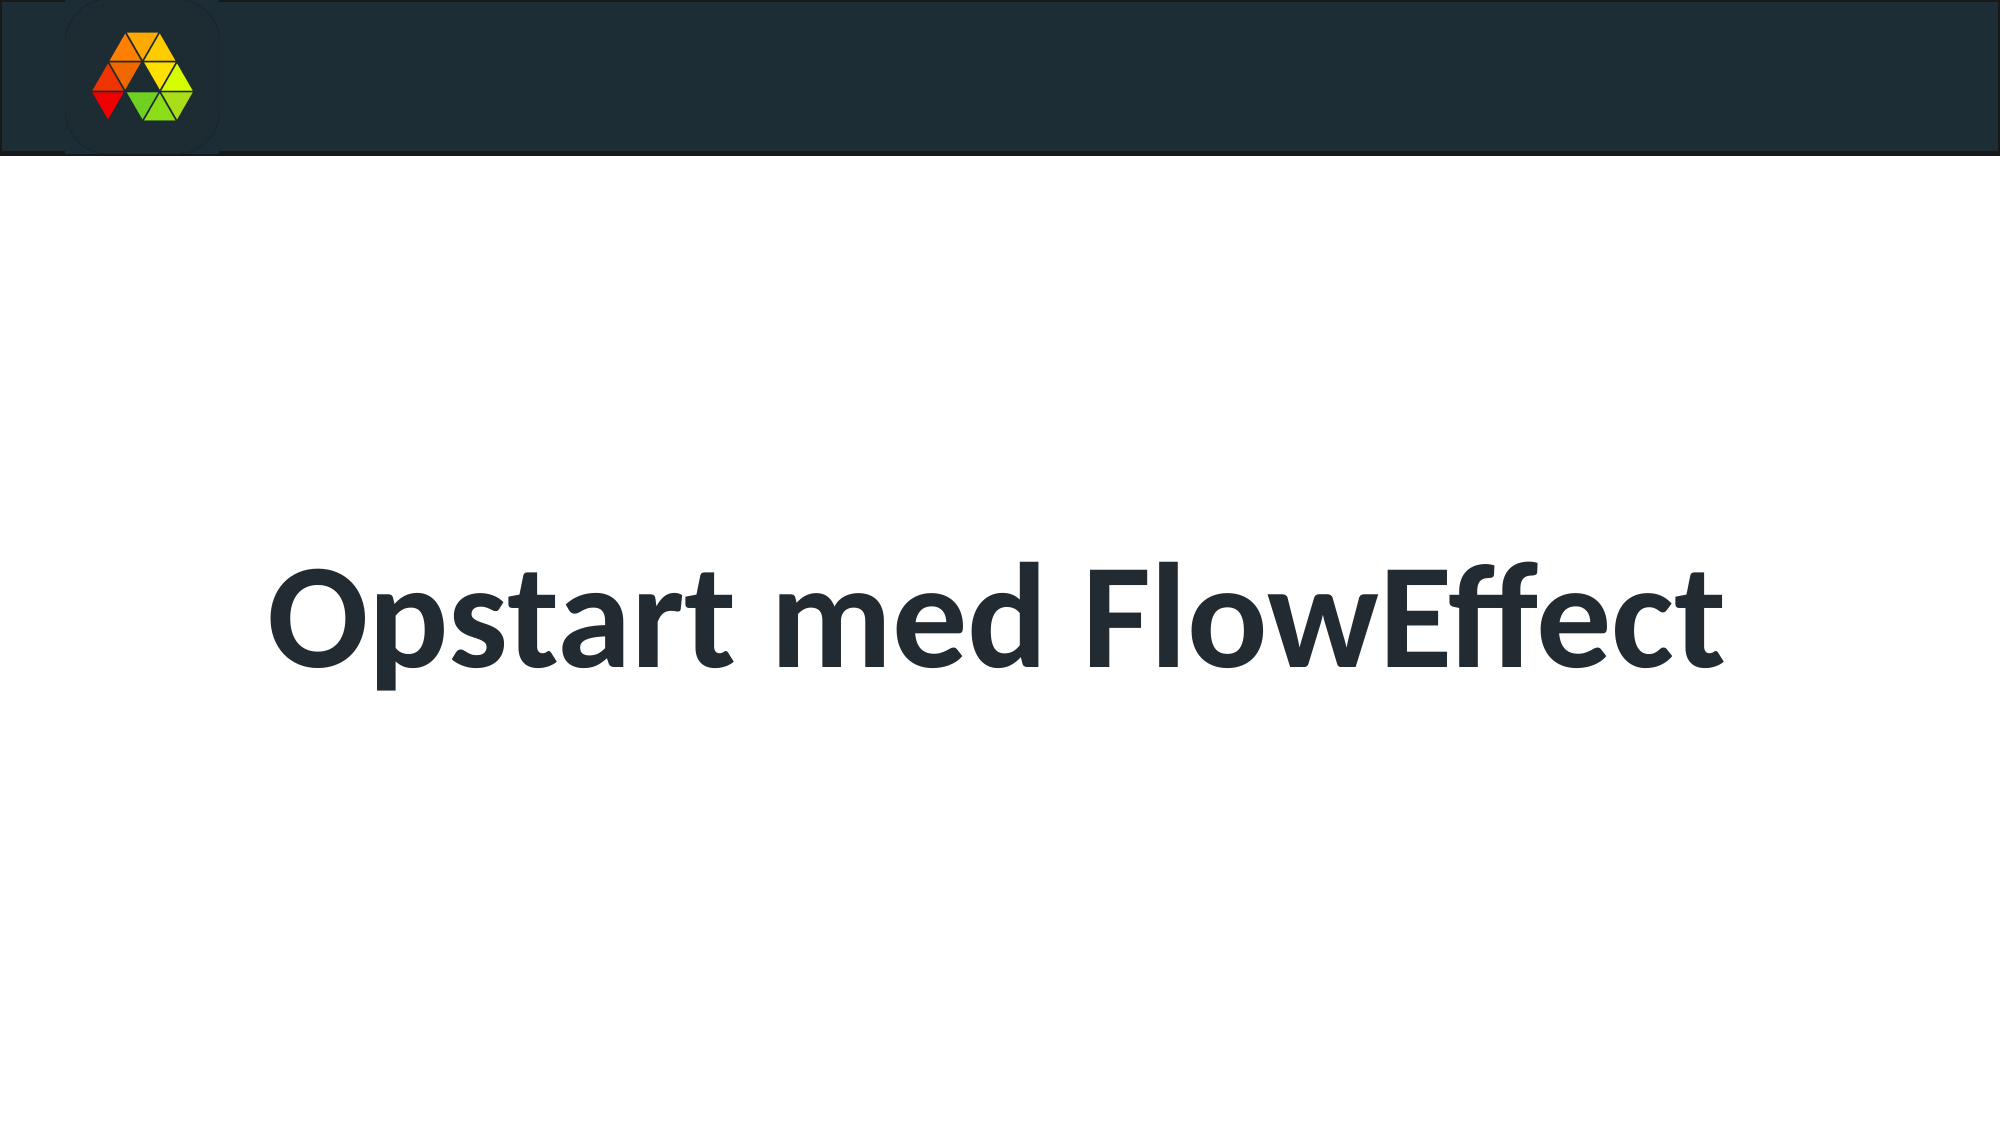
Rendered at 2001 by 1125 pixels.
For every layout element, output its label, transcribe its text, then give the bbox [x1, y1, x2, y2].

title Opstart med FlowEffect [65, 313, 1930, 902]
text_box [0, 0, 2000, 154]
